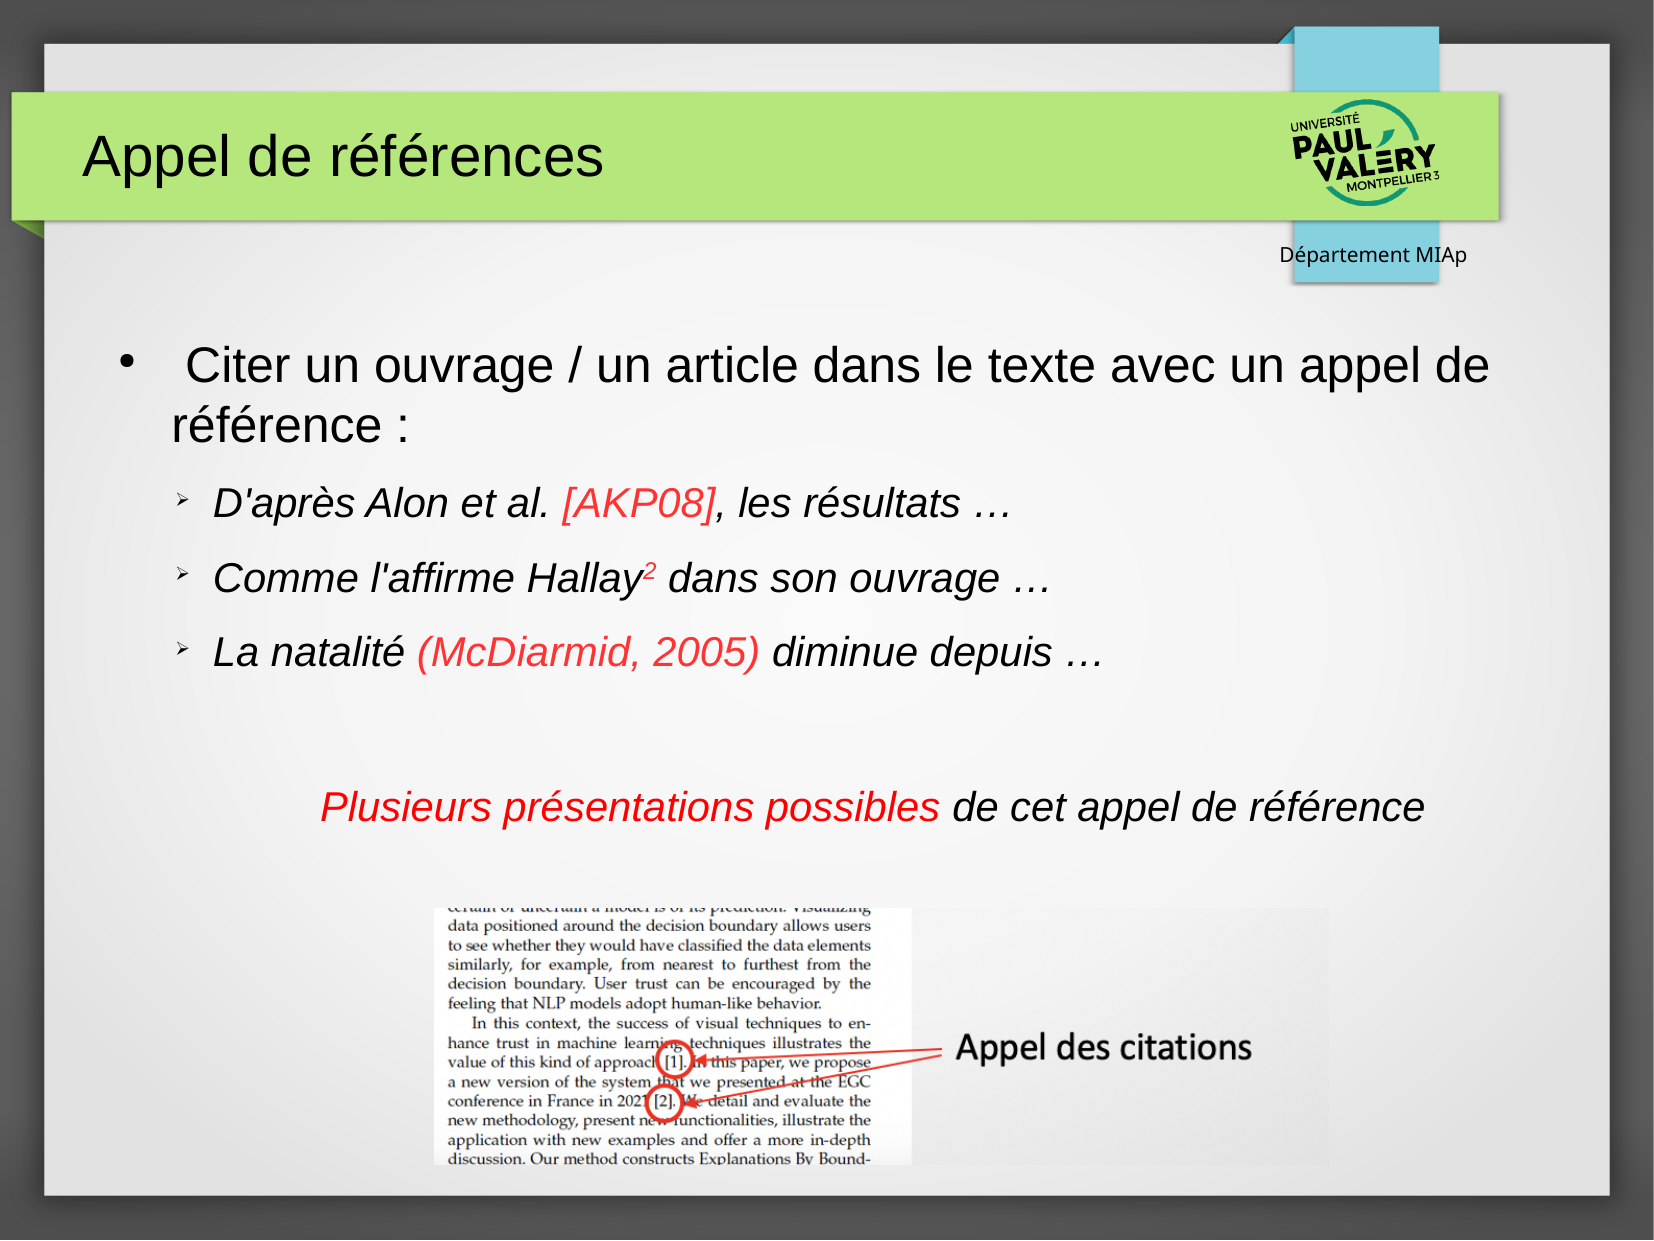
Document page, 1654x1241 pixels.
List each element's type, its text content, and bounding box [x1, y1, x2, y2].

picture [0, 0, 1654, 1240]
list Citer un ouvrage / un article dans le texte avec un appel de référence : D'après Alon et al. [AKP08], les résultats … Comme l'affirme Hallay2 dans son ouvrage … La natalité (McDiarmid, 2005) diminue depuis … Plusieurs présentations possibles de cet appel de référence [100, 332, 1571, 998]
title Appel de références [82, 117, 1571, 189]
